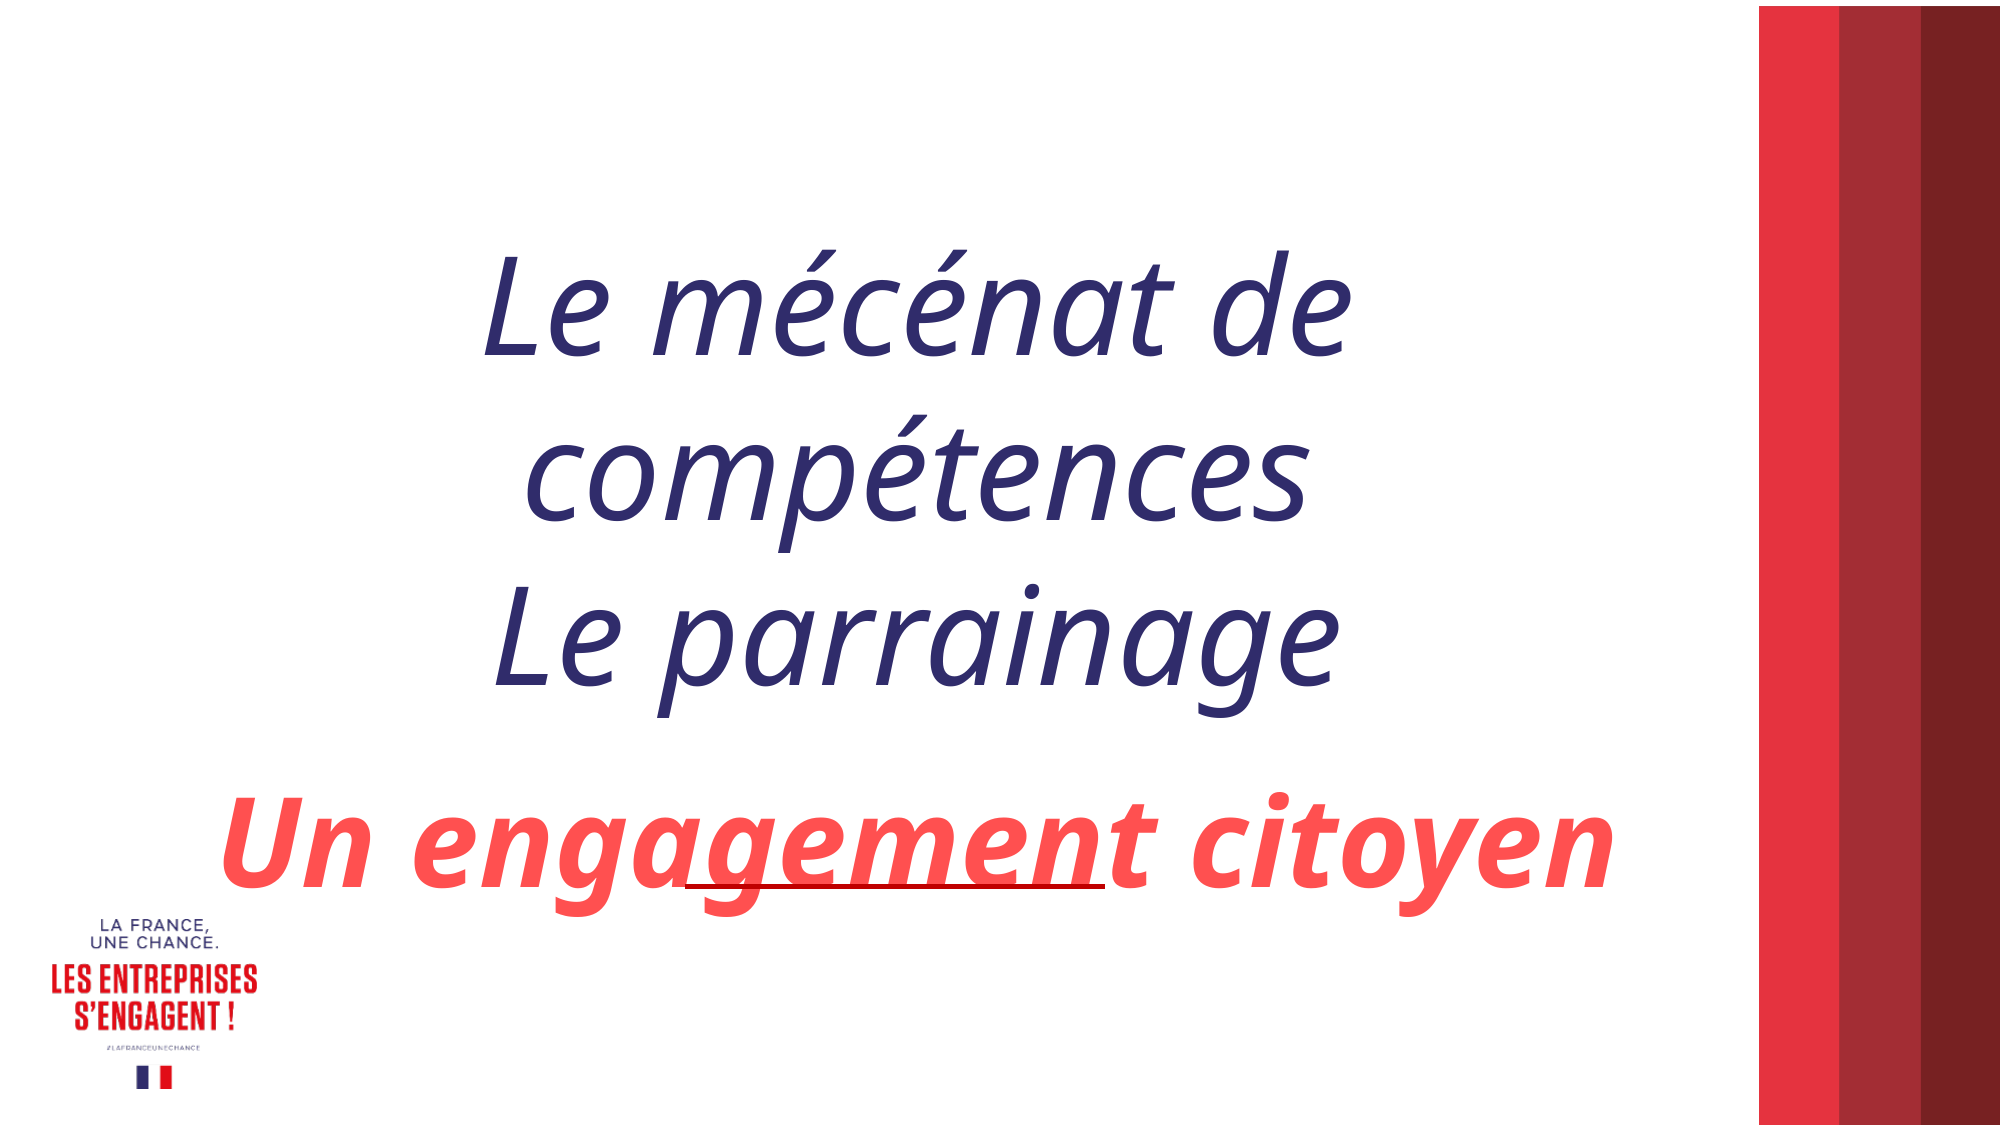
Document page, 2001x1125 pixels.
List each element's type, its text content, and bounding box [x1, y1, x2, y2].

text_box Le mécénat de compétences Le parrainage Un engagement citoyen [65, 210, 1770, 758]
picture [1759, 0, 2000, 1125]
picture [51, 919, 259, 1089]
